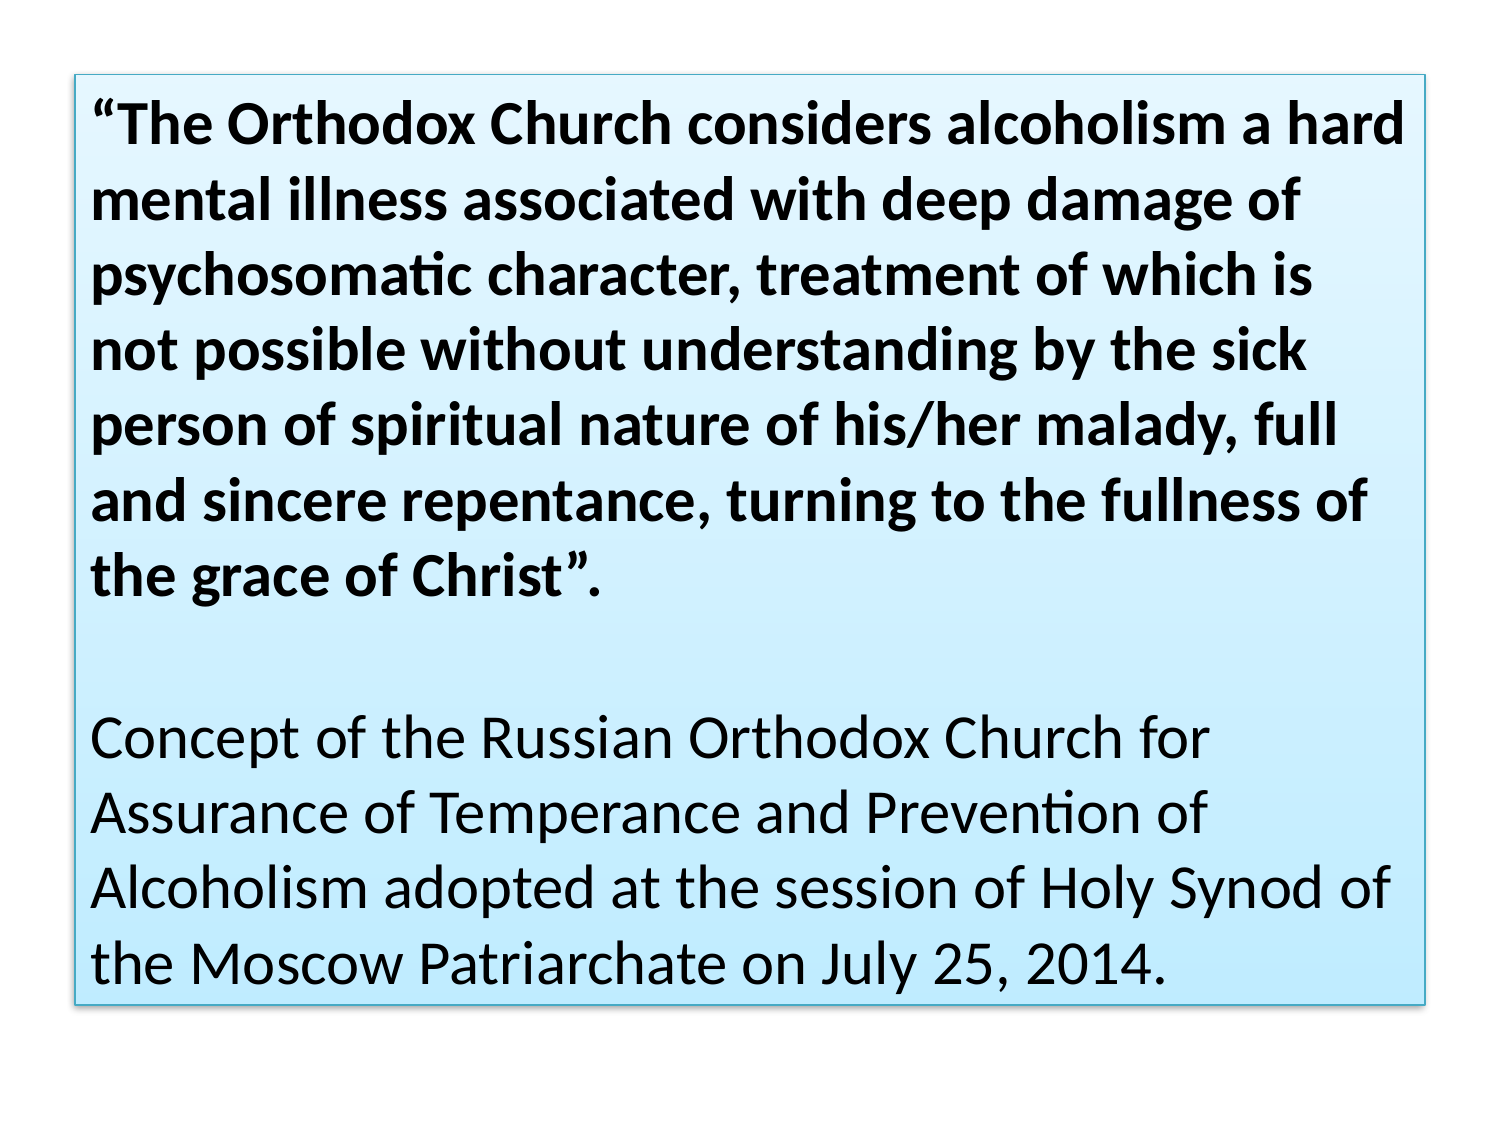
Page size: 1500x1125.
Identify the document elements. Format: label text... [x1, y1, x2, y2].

list “The Orthodox Church considers alcoholism a hard mental illness associated with deep damage of psychosomatic character, treatment of which is not possible without understanding by the sick person of spiritual nature of his/her malady, full and sincere repentance, turning to the fullness of the grace of Christ”. Concept of the Russian Orthodox Church for Assurance of Temperance and Prevention of Alcoholism adopted at the session of Holy Synod of the Moscow Patriarchate on July 25, 2014. [74, 74, 1426, 1006]
